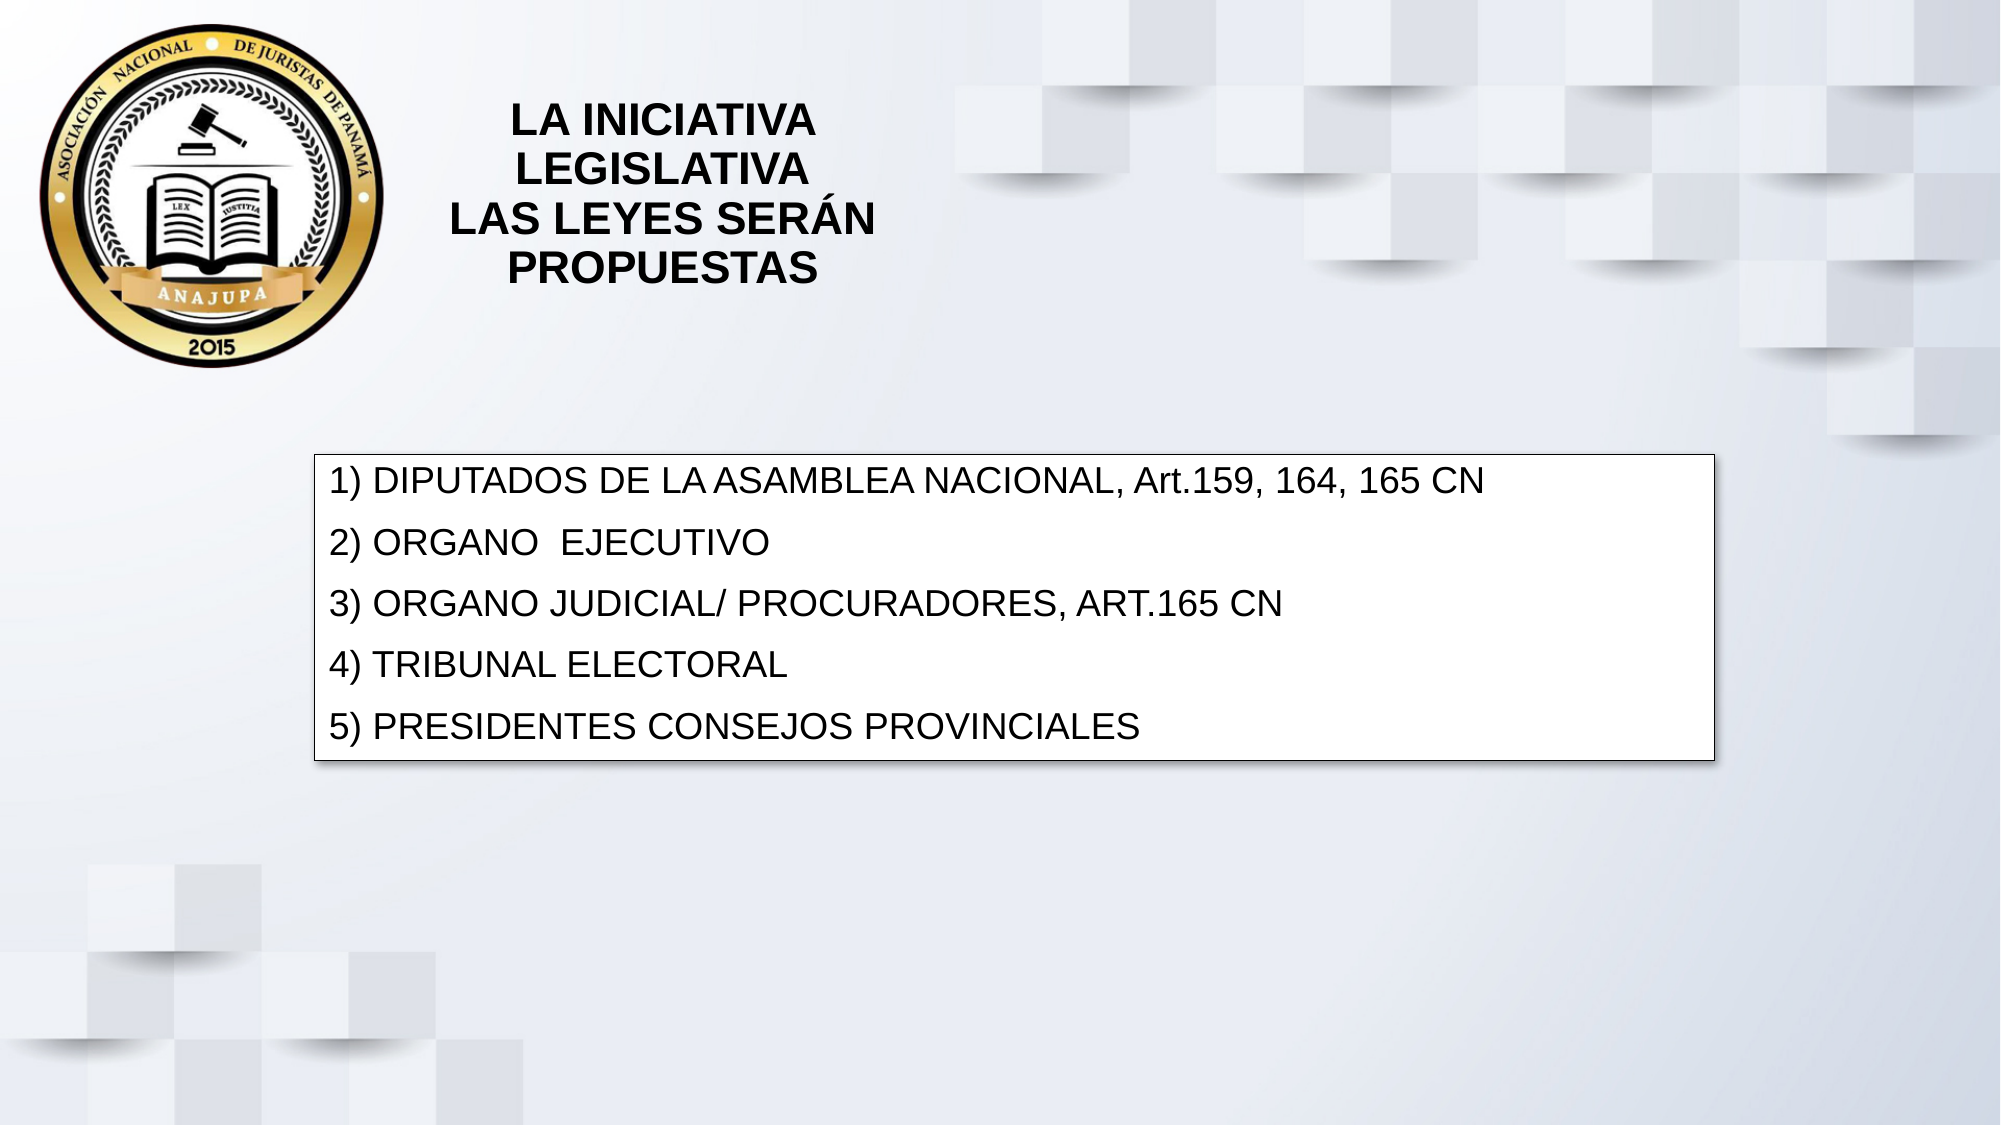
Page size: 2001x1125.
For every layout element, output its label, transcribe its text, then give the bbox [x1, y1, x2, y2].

list 1) DIPUTADOS DE LA ASAMBLEA NACIONAL, Art.159, 164, 165 CN 2) ORGANO EJECUTIVO 3) ORGANO JUDICIAL/ PROCURADORES, ART.165 CN 4) TRIBUNAL ELECTORAL 5) PRESIDENTES CONSEJOS PROVINCIALES [314, 454, 1715, 761]
title LA INICIATIVA LEGISLATIVA LAS LEYES SERÁN PROPUESTAS [398, 85, 928, 304]
picture [0, 0, 2001, 1125]
